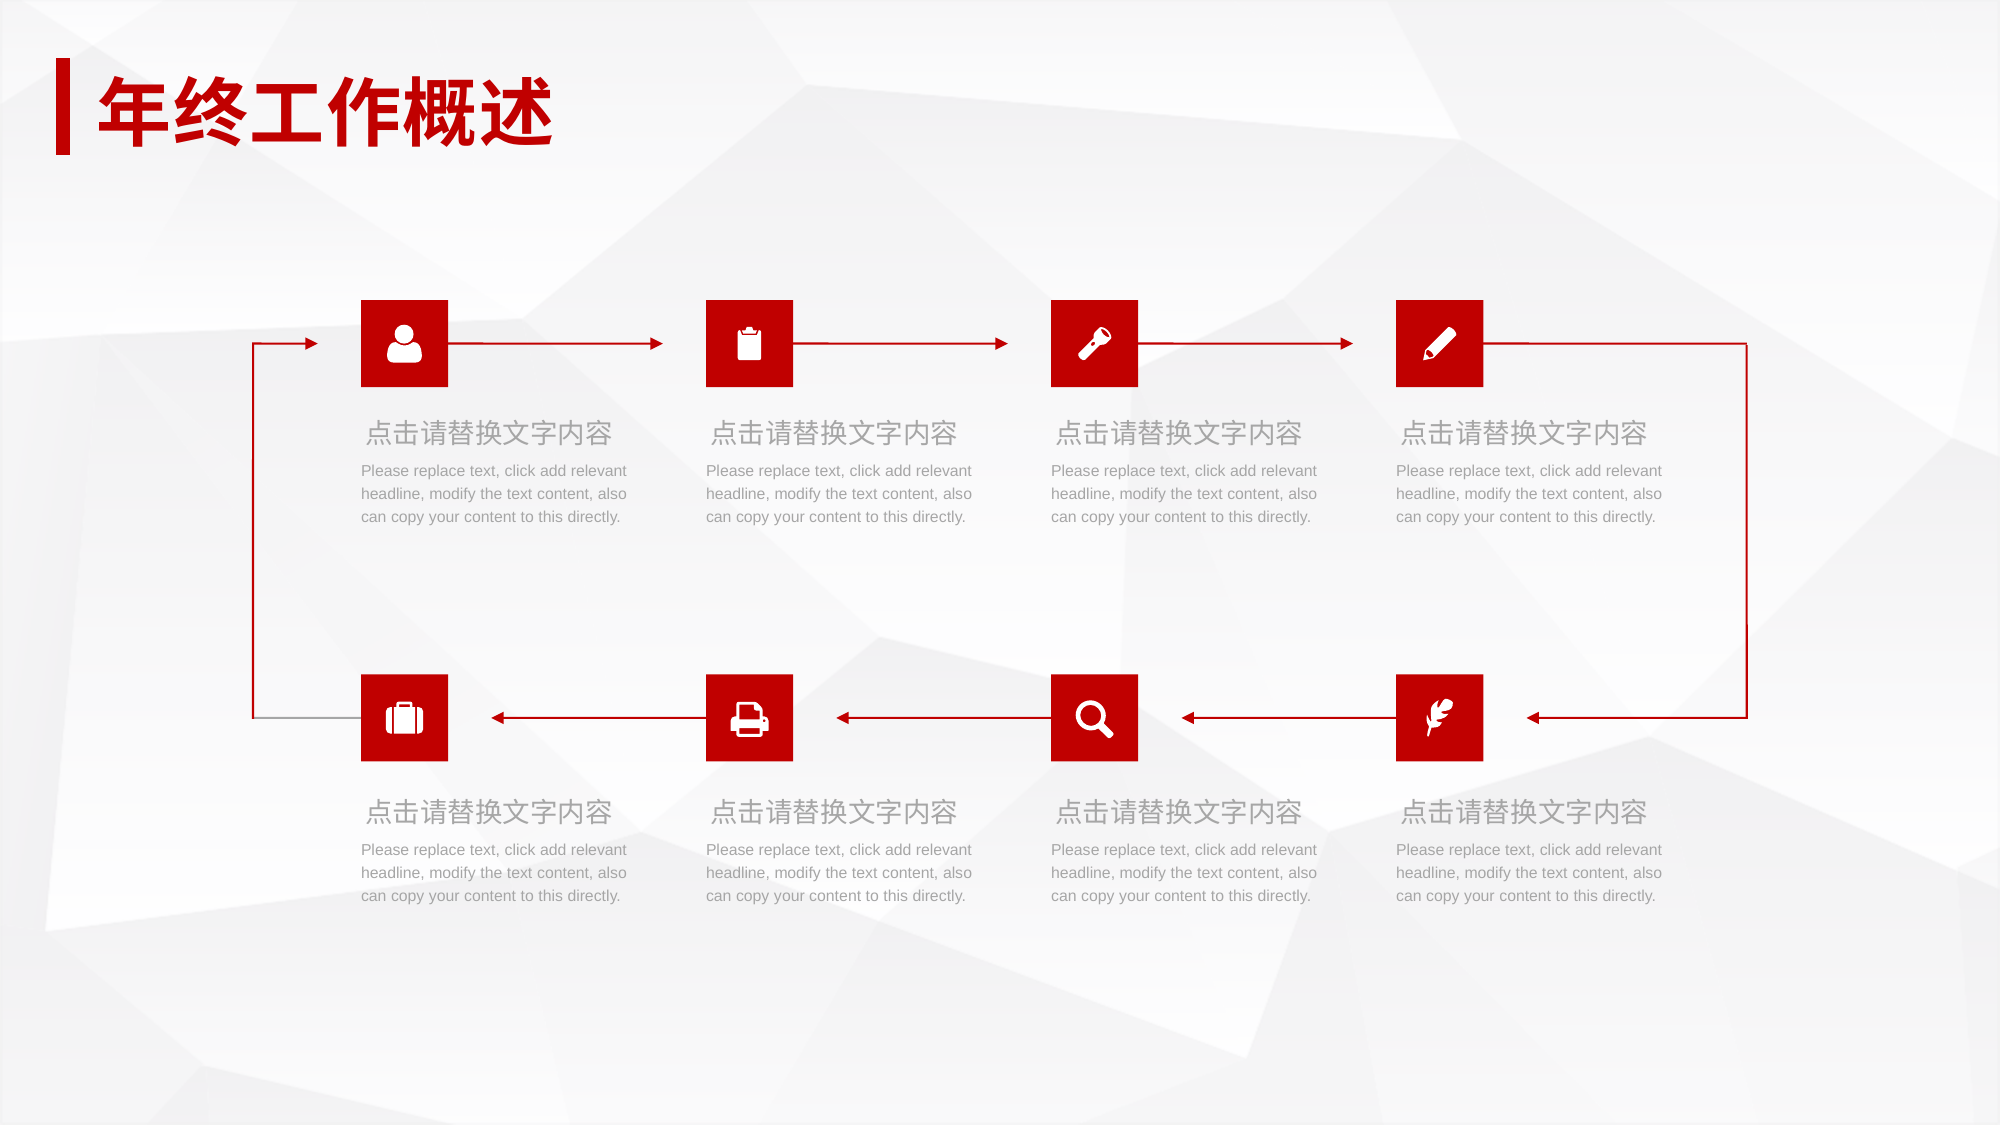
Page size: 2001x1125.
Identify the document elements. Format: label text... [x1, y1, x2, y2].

text_box Please replace text, click add relevant headline, modify the text content, also can copy your content to this directly. [706, 835, 994, 905]
text_box 点击请替换文字内容 [1400, 788, 1755, 829]
text_box 点击请替换文字内容 [710, 788, 1055, 829]
text_box [1526, 711, 1747, 725]
text_box [794, 337, 1008, 350]
text_box [491, 711, 706, 725]
text_box Please replace text, click add relevant headline, modify the text content, also can copy your content to this directly. [706, 456, 994, 526]
text_box [836, 711, 1051, 725]
text_box [449, 337, 663, 350]
text_box 点击请替换文字内容 [710, 409, 1055, 450]
text_box Please replace text, click add relevant headline, modify the text content, also can copy your content to this directly. [1051, 835, 1339, 905]
text_box [1139, 337, 1354, 350]
text_box 点击请替换文字内容 [1400, 409, 1755, 450]
text_box [56, 58, 70, 155]
picture [0, 0, 2000, 1125]
text_box 点击请替换文字内容 [1055, 788, 1400, 829]
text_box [1051, 674, 1139, 762]
text_box Please replace text, click add relevant headline, modify the text content, also can copy your content to this directly. [1051, 456, 1339, 526]
text_box [252, 337, 318, 350]
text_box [1396, 674, 1484, 762]
text_box 点击请替换文字内容 [365, 409, 710, 450]
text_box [360, 300, 449, 388]
text_box 年终工作概述 [82, 58, 570, 164]
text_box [1051, 300, 1139, 388]
text_box 点击请替换文字内容 [1055, 409, 1400, 450]
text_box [1396, 300, 1484, 388]
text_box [706, 674, 794, 762]
text_box Please replace text, click add relevant headline, modify the text content, also can copy your content to this directly. [1396, 456, 1684, 526]
text_box Please replace text, click add relevant headline, modify the text content, also can copy your content to this directly. [1396, 835, 1684, 905]
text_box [706, 300, 794, 388]
text_box 点击请替换文字内容 [365, 788, 710, 829]
text_box [1181, 711, 1396, 725]
text_box Please replace text, click add relevant headline, modify the text content, also can copy your content to this directly. [361, 456, 649, 526]
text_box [360, 674, 449, 762]
text_box Please replace text, click add relevant headline, modify the text content, also can copy your content to this directly. [361, 835, 649, 905]
